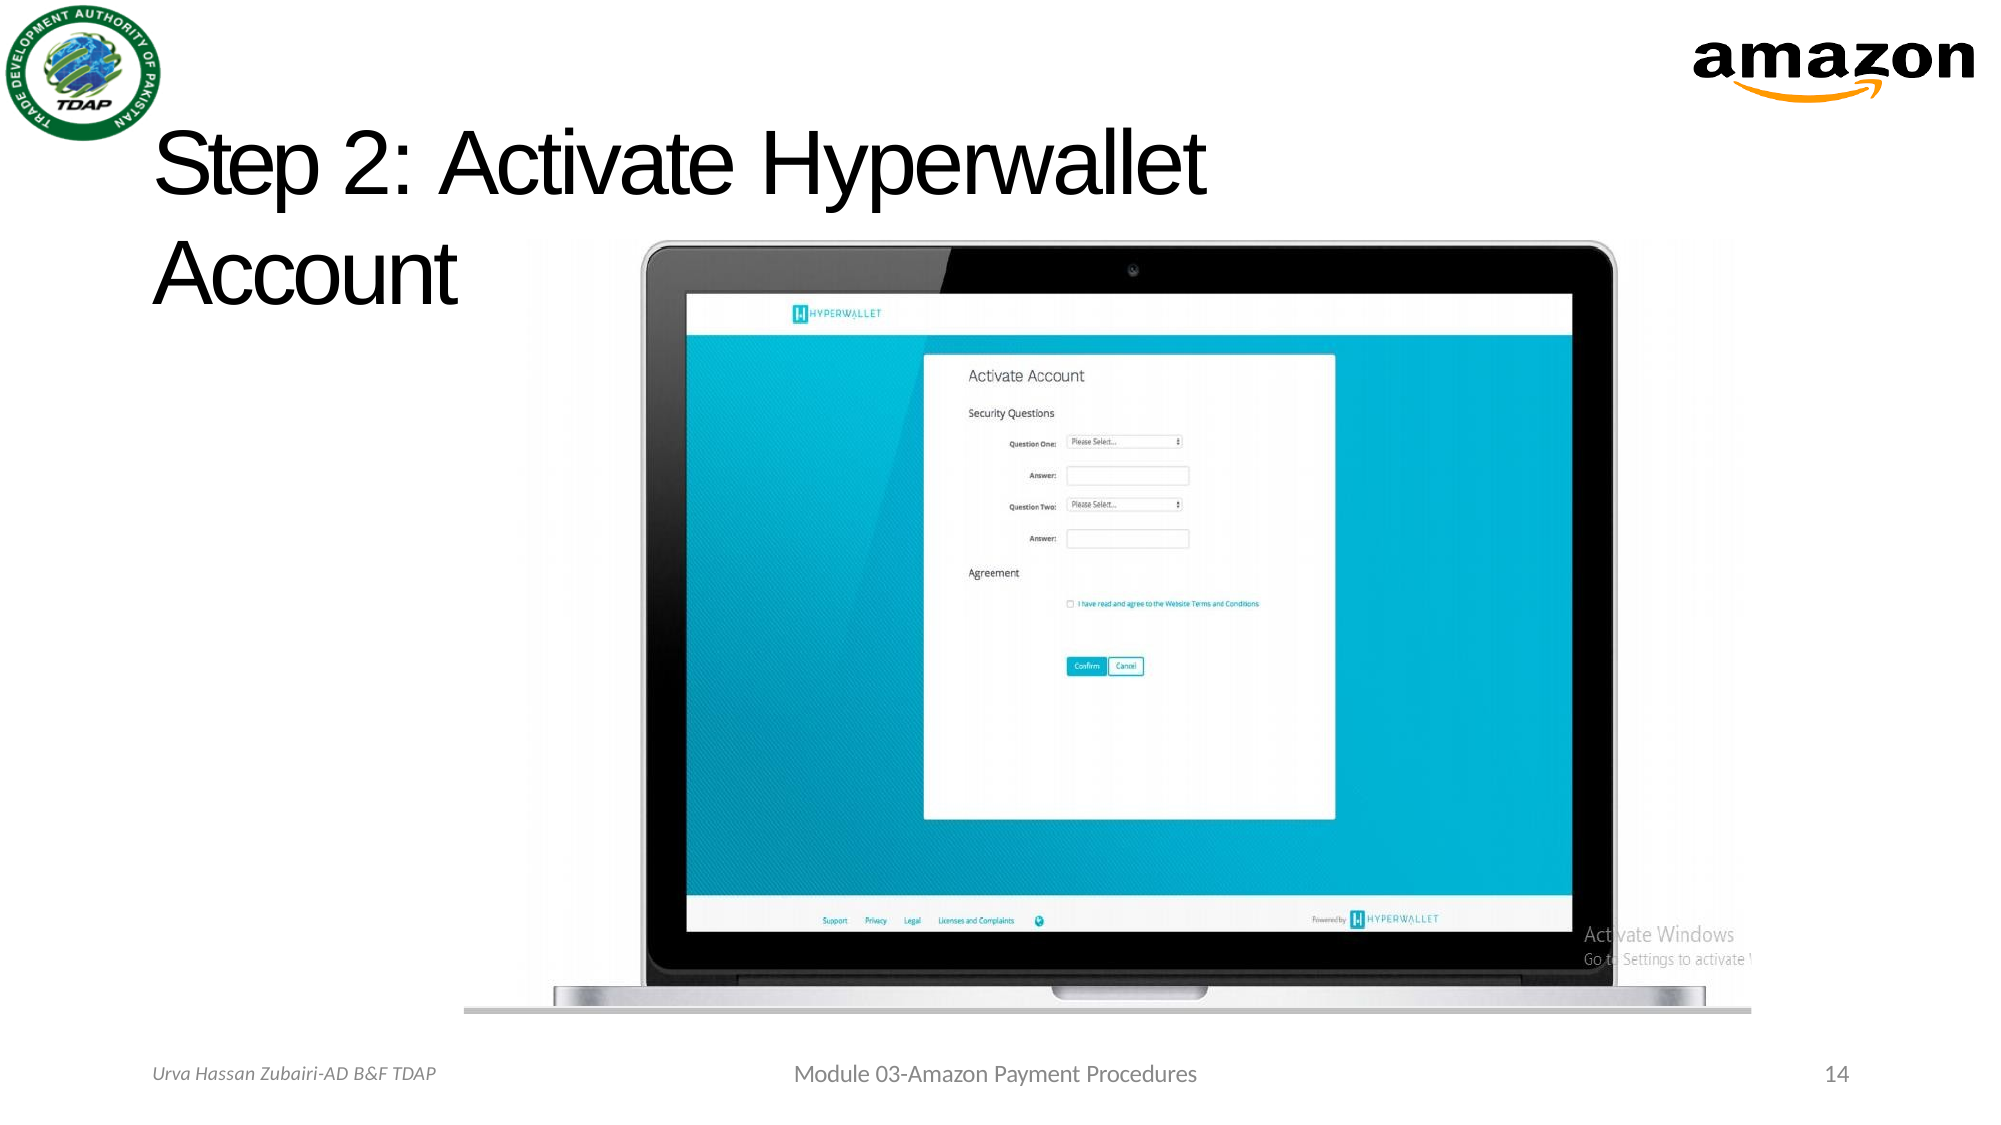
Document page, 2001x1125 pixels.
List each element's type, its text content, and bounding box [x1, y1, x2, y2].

picture [1693, 42, 1974, 103]
footer Module 03-Amazon Payment Procedures [791, 1061, 1208, 1125]
text_box [463, 239, 1752, 1014]
slide_number Urva Hassan Zubairi-AD B&F TDAP [150, 1063, 445, 1125]
slide_number 14 [1817, 1061, 1856, 1125]
title Step 2: Activate Hyperwallet Account [150, 99, 1516, 323]
picture [1, 1, 163, 142]
